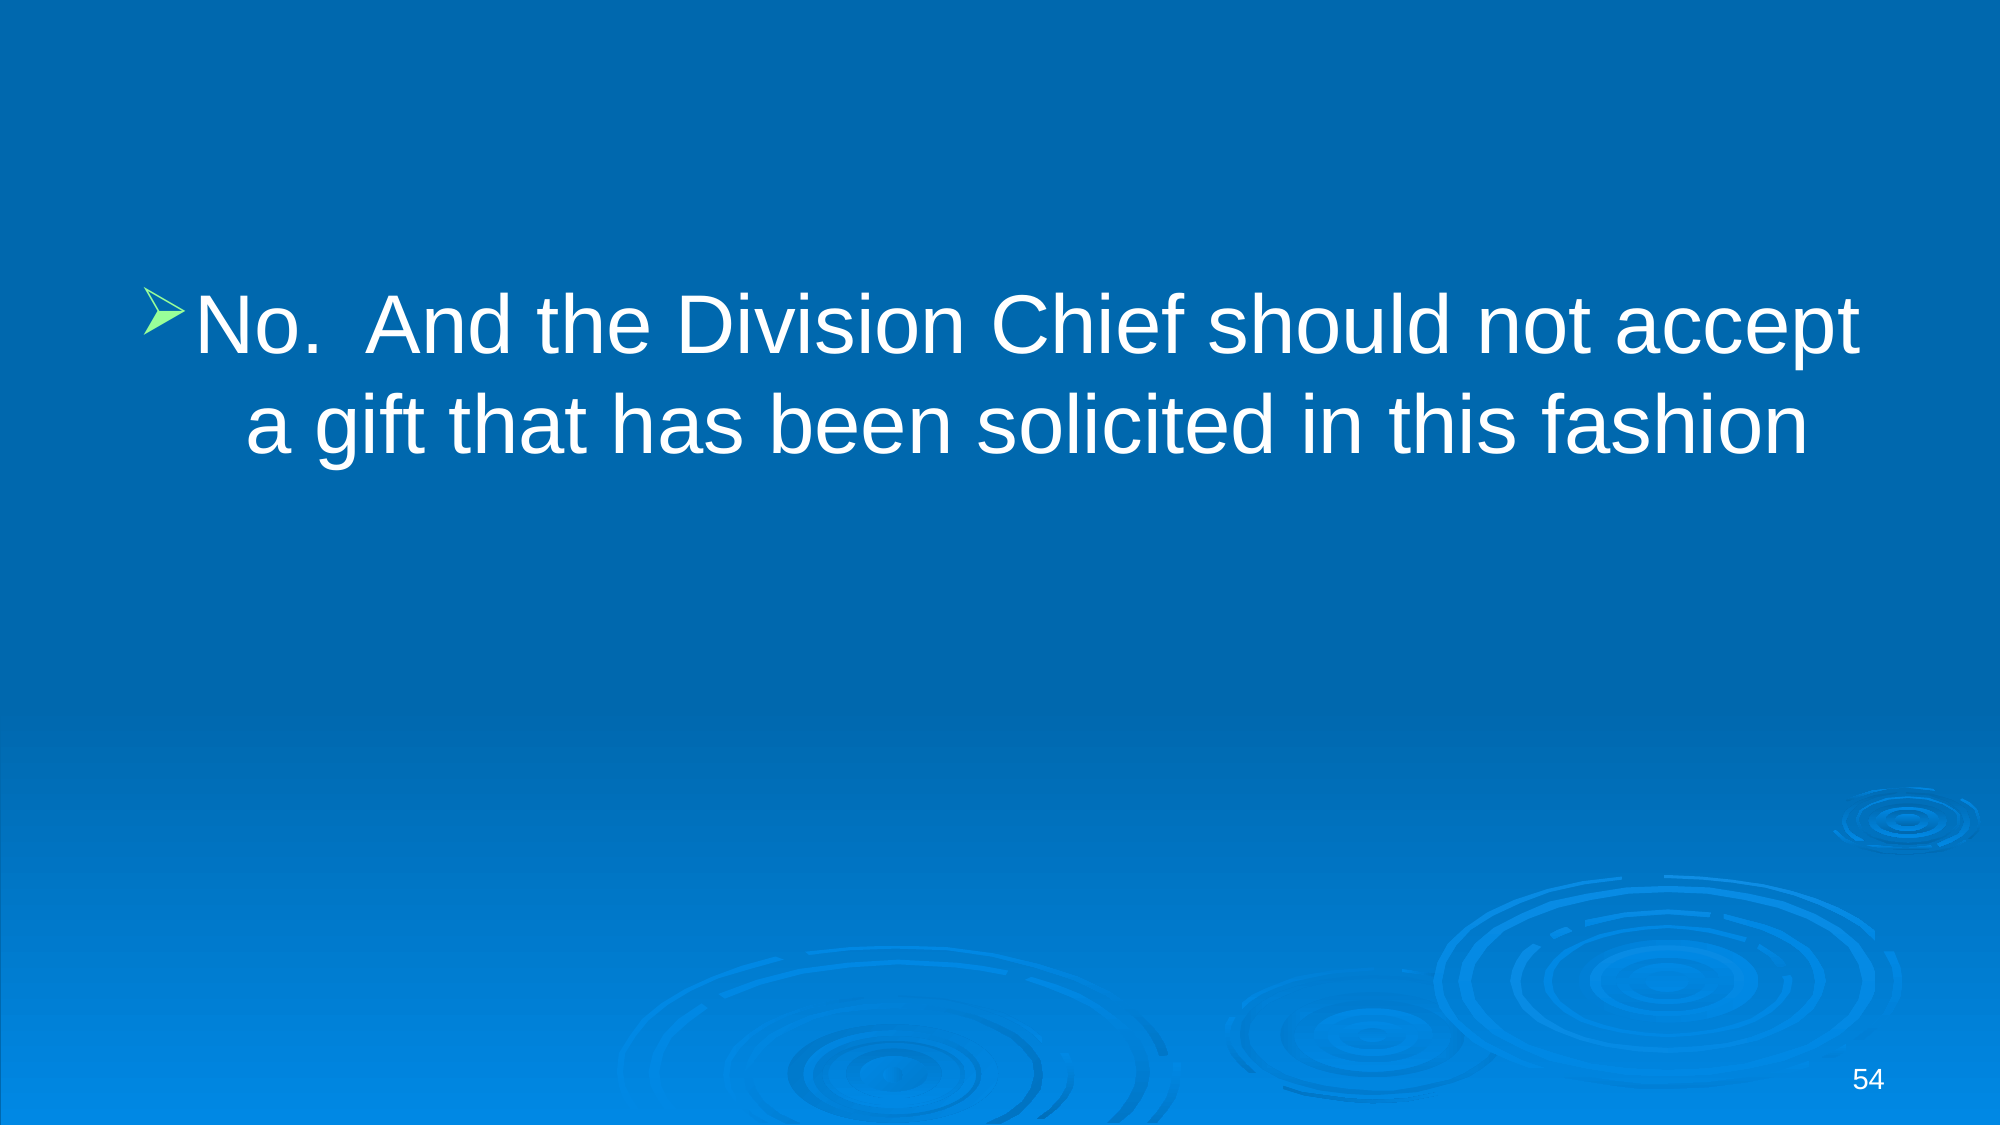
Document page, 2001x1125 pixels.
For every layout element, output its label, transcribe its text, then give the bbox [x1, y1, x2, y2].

slide_number 54 [1433, 1024, 1900, 1103]
list No. And the Division Chief should not accept a gift that has been solicited in this fashion [99, 262, 1900, 1005]
